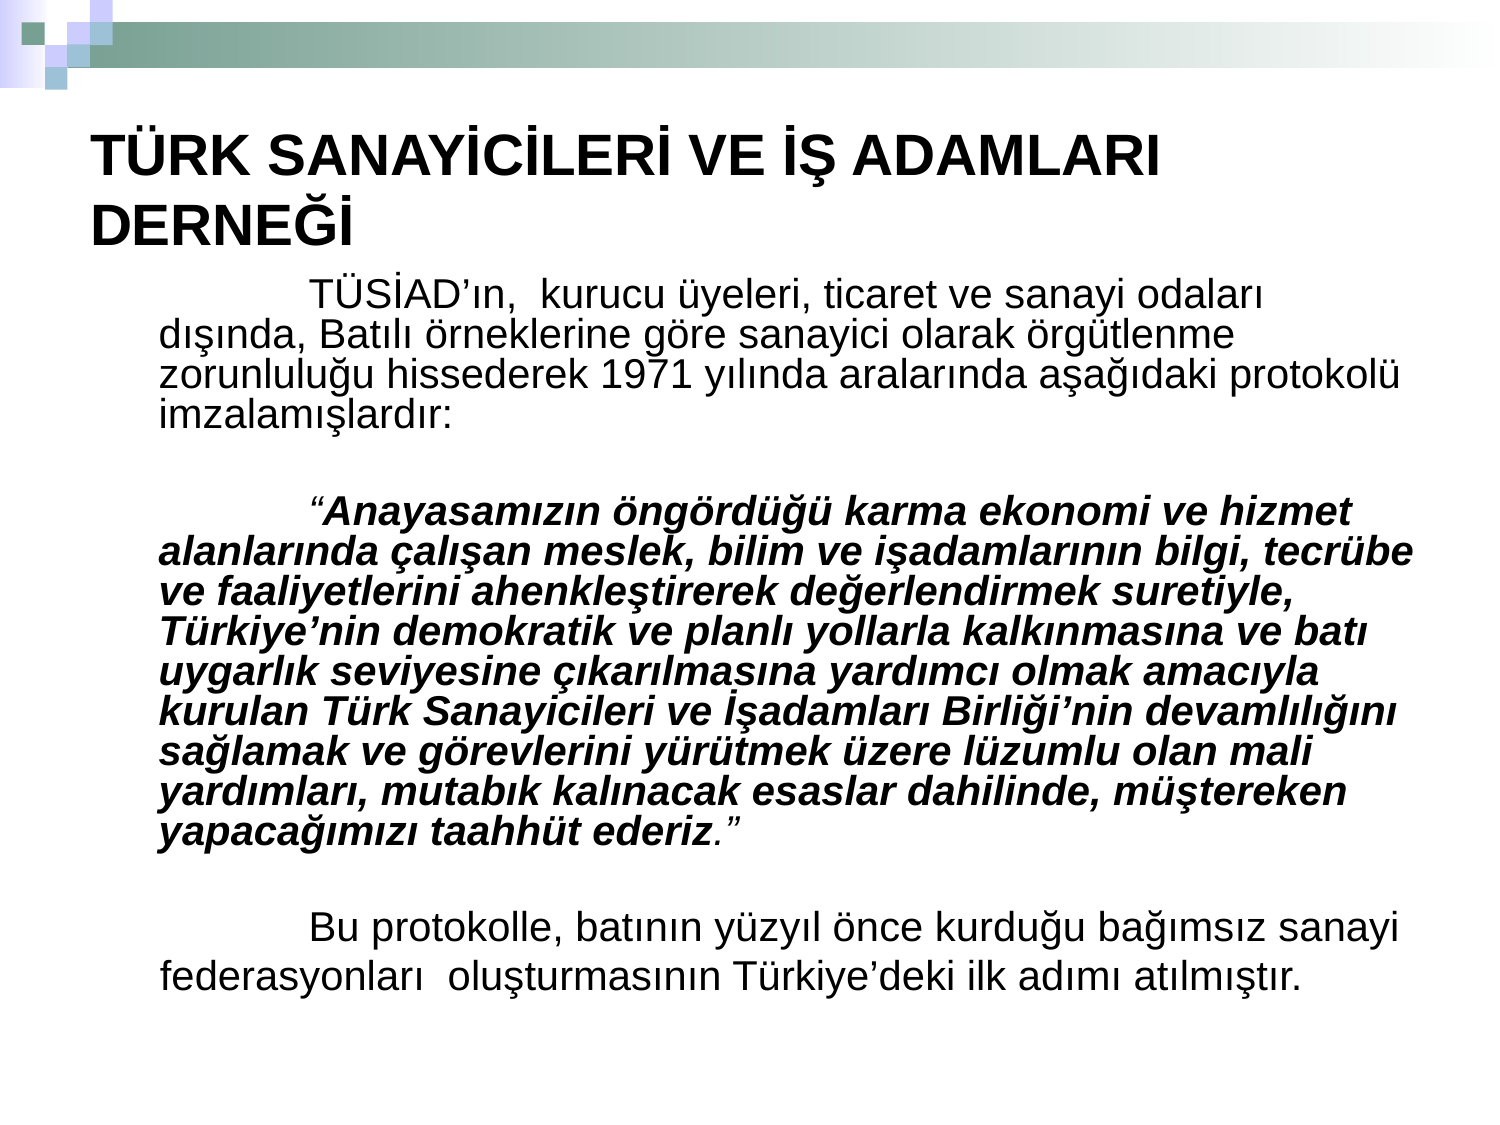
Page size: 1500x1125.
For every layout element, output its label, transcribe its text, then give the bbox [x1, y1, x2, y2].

title TÜRK SANAYİCİLERİ VE İŞ ADAMLARI DERNEĞİ [75, 75, 1425, 300]
list TÜSİAD’ın, kurucu üyeleri, ticaret ve sanayi odaları dışında, Batılı örneklerine göre sanayici olarak örgütlenme zorunluluğu hissederek 1971 yılında aralarında aşağıdaki protokolü imzalamışlardır: “Anayasamızın öngördüğü karma ekonomi ve hizmet alanlarında çalışan meslek, bilim ve işadamlarının bilgi, tecrübe ve faaliyetlerini ahenkleştirerek değerlendirmek suretiyle, Türkiye’nin demokratik ve planlı yollarla kalkınmasına ve batı uygarlık seviyesine çıkarılmasına yardımcı olmak amacıyla kurulan Türk Sanayicileri ve İşadamları Birliği’nin devamlılığını sağlamak ve görevlerini yürütmek üzere lüzumlu olan mali yardımları, mutabık kalınacak esaslar dahilinde, müştereken yapacağımızı taahhüt ederiz.” Bu protokolle, batının yüzyıl önce kurduğu bağımsız sanayi federasyonları oluşturmasının Türkiye’deki ilk adımı atılmıştır. [87, 224, 1438, 1125]
